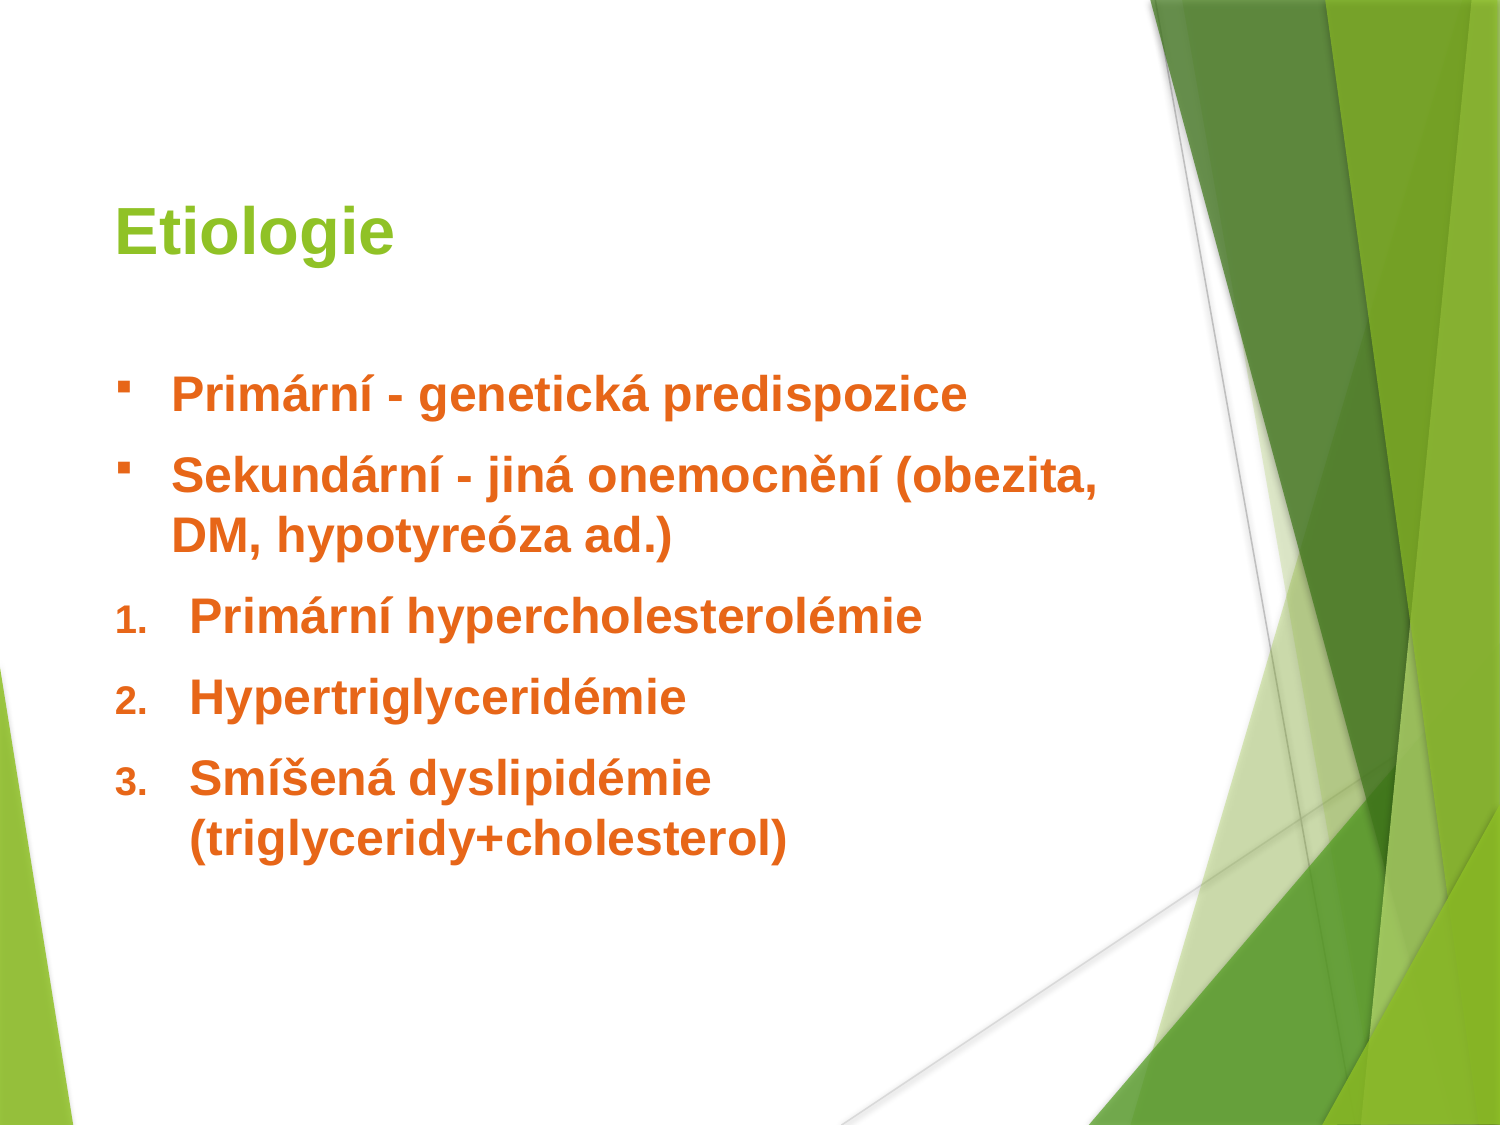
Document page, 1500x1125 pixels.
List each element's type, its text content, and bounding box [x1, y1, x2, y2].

text_box Primární - genetická predispozice Sekundární - jiná onemocnění (obezita, DM, hypotyreóza ad.) Primární hypercholesterolémie Hypertriglyceridémie Smíšená dyslipidémie (triglyceridy+cholesterol) [99, 354, 1142, 991]
text_box Etiologie [99, 99, 1142, 317]
